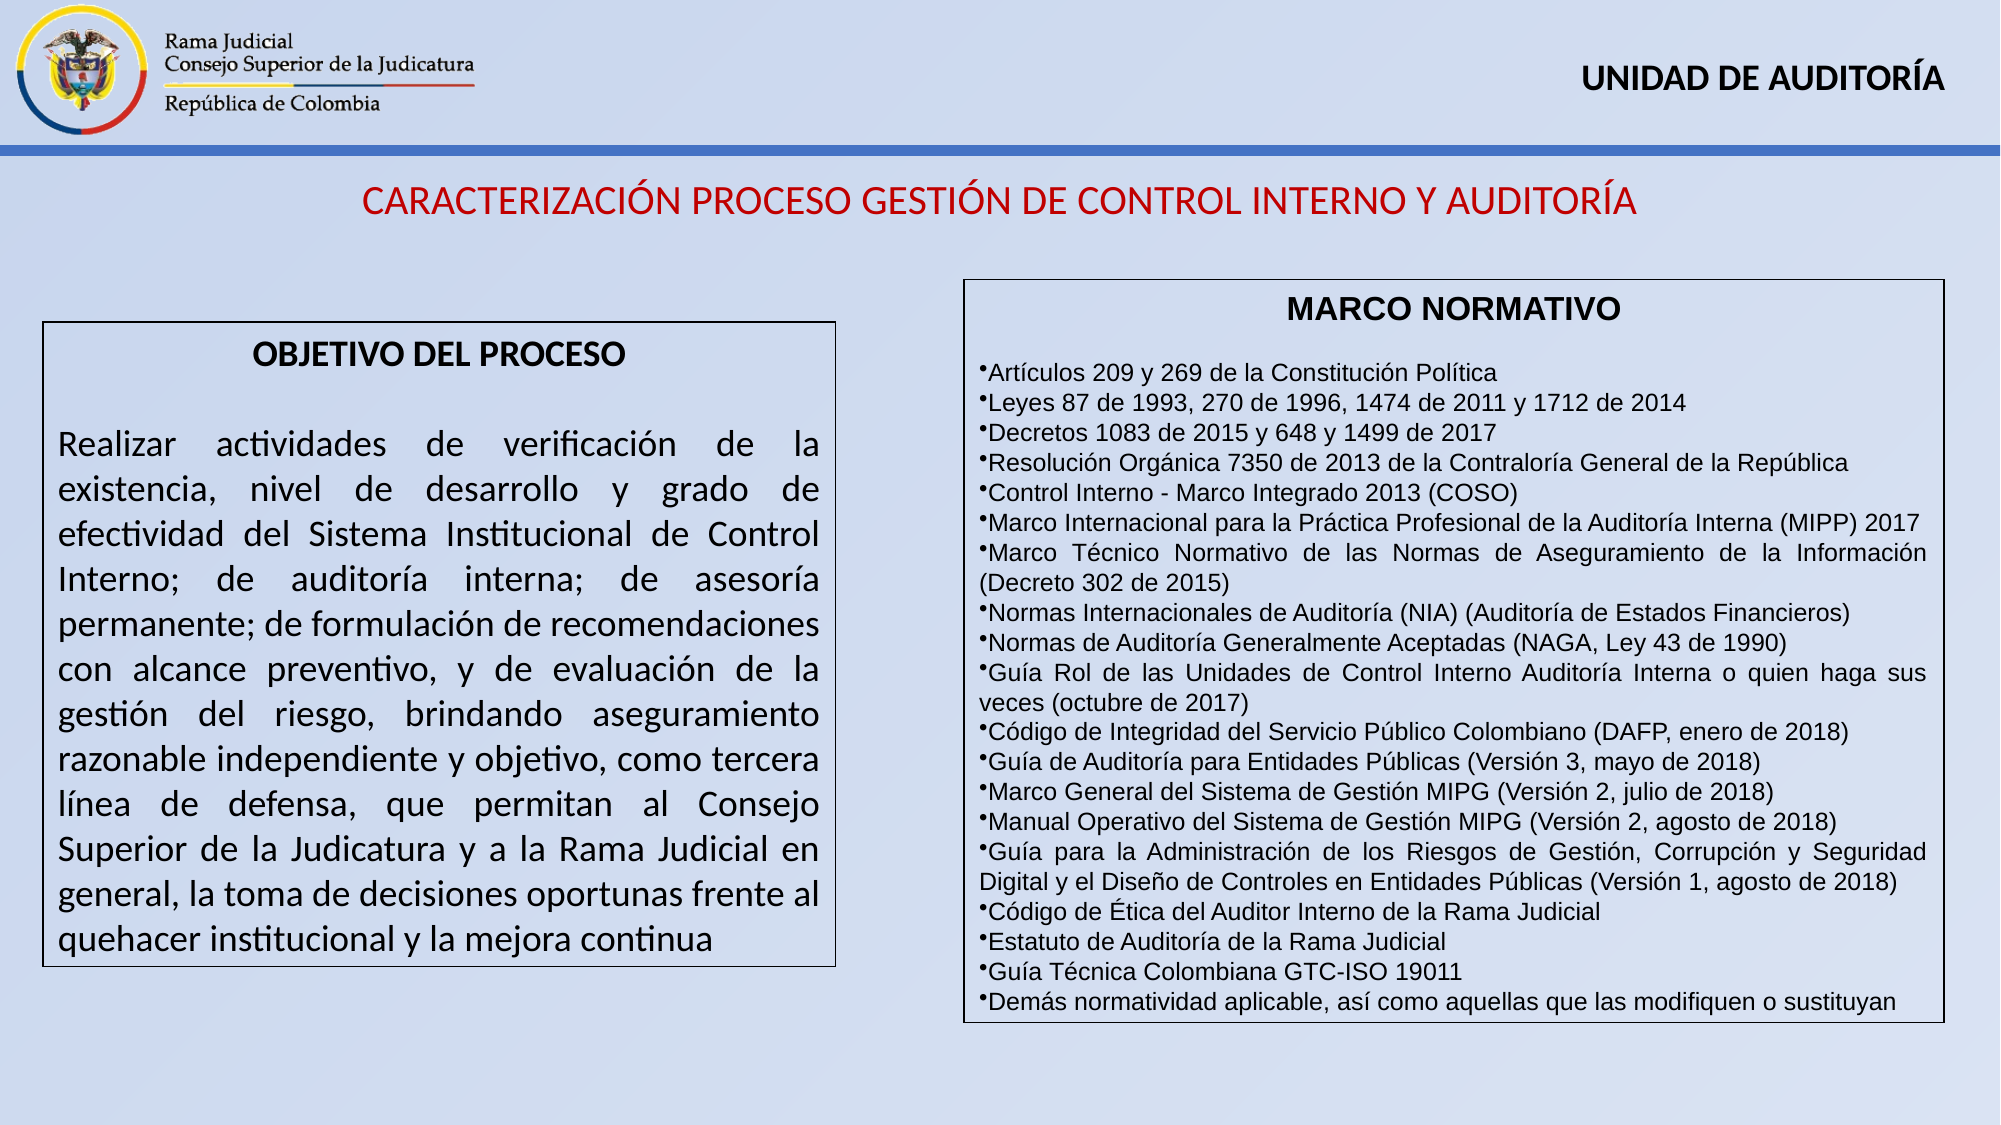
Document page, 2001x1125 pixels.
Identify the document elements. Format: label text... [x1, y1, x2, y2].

text_box OBJETIVO DEL PROCESO Realizar actividades de verificación de la existencia, nivel de desarrollo y grado de efectividad del Sistema Institucional de Control Interno; de auditoría interna; de asesoría permanente; de formulación de recomendaciones con alcance preventivo, y de evaluación de la gestión del riesgo, brindando aseguramiento razonable independiente y objetivo, como tercera línea de defensa, que permitan al Consejo Superior de la Judicatura y a la Rama Judicial en general, la toma de decisiones oportunas frente al quehacer institucional y la mejora continua [42, 321, 836, 967]
text_box MARCO NORMATIVO Artículos 209 y 269 de la Constitución Política Leyes 87 de 1993, 270 de 1996, 1474 de 2011 y 1712 de 2014 Decretos 1083 de 2015 y 648 y 1499 de 2017 Resolución Orgánica 7350 de 2013 de la Contraloría General de la República Control Interno - Marco Integrado 2013 (COSO) Marco Internacional para la Práctica Profesional de la Auditoría Interna (MIPP) 2017 Marco Técnico Normativo de las Normas de Aseguramiento de la Información (Decreto 302 de 2015) Normas Internacionales de Auditoría (NIA) (Auditoría de Estados Financieros) Normas de Auditoría Generalmente Aceptadas (NAGA, Ley 43 de 1990) Guía Rol de las Unidades de Control Interno Auditoría Interna o quien haga sus veces (octubre de 2017) Código de Integridad del Servicio Público Colombiano (DAFP, enero de 2018) Guía de Auditoría para Entidades Públicas (Versión 3, mayo de 2018) Marco General del Sistema de Gestión MIPG (Versión 2, julio de 2018) Manual Operativo del Sistema de Gestión MIPG (Versión 2, agosto de 2018) Guía para la Administración de los Riesgos de Gestión, Corrupción y Seguridad Digital y el Diseño de Controles en Entidades Públicas (Versión 1, agosto de 2018) Código de Ética del Auditor Interno de la Rama Judicial Estatuto de Auditoría de la Rama Judicial Guía Técnica Colombiana GTC-ISO 19011 Demás normatividad aplicable, así como aquellas que las modifiquen o sustituyan [964, 279, 1945, 1023]
picture [7, 0, 485, 148]
text_box CARACTERIZACIÓN PROCESO GESTIÓN DE CONTROL INTERNO Y AUDITORÍA [0, 165, 2000, 231]
